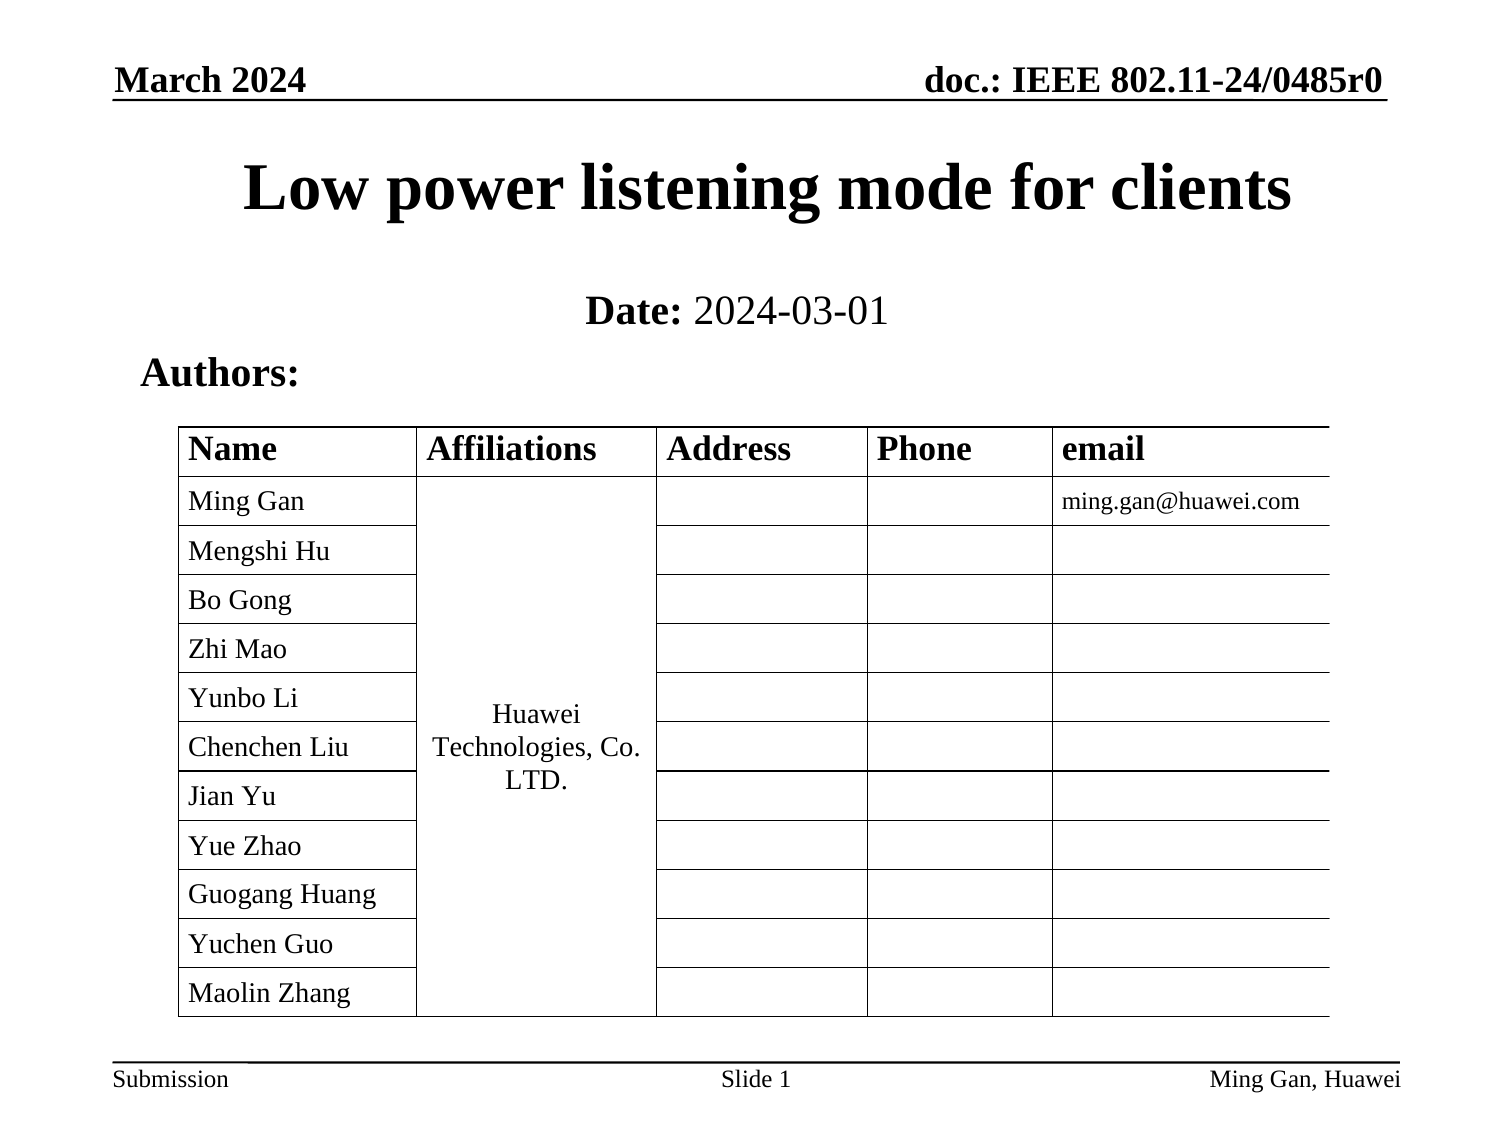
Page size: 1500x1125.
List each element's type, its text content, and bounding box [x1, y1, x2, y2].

slide_number Slide 1 [712, 1068, 800, 1093]
footer Ming Gan, Huawei [1206, 1061, 1402, 1093]
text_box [164, 426, 1330, 1059]
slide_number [114, 54, 309, 101]
list Date: 2024-03-01 [99, 274, 1376, 338]
title Low power listening mode for clients [49, 112, 1488, 238]
text_box Authors: [124, 337, 363, 400]
